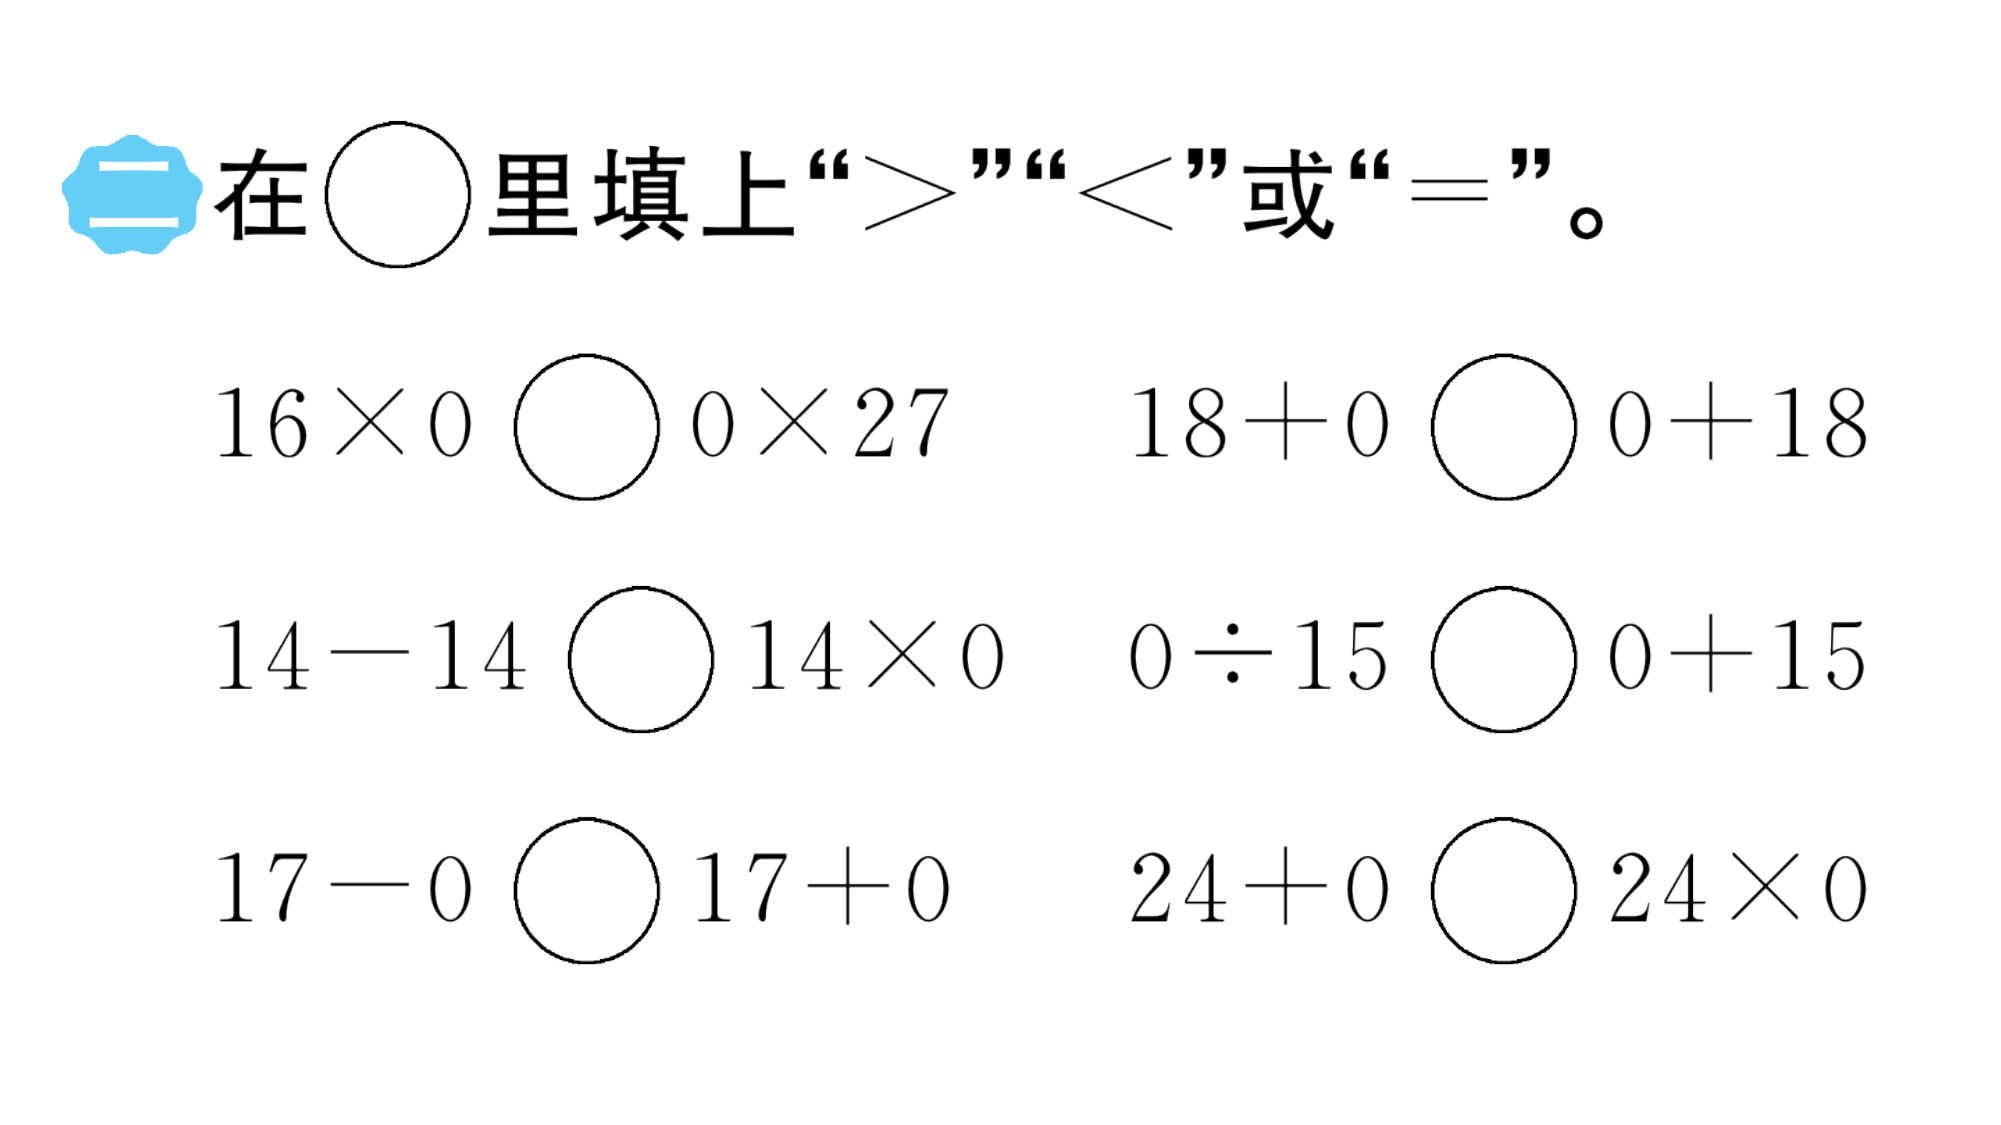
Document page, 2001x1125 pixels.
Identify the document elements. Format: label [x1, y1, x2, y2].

picture [55, 89, 1945, 1005]
